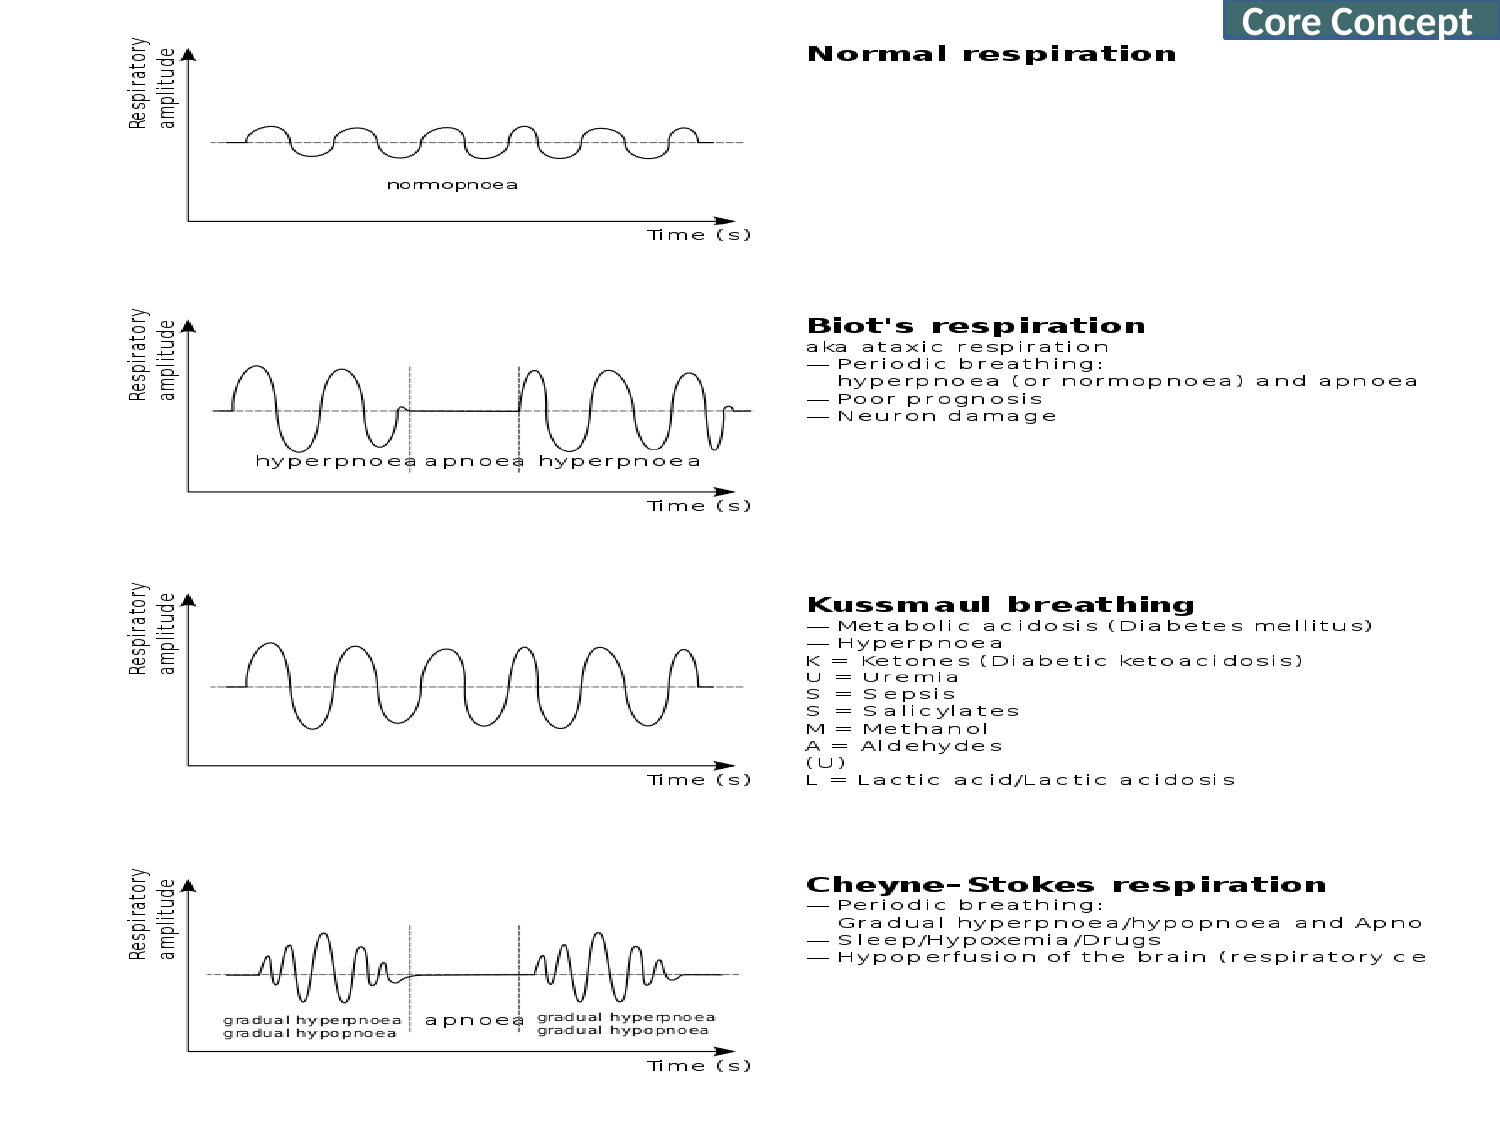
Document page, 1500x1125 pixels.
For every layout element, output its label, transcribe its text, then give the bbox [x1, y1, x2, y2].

picture [74, 0, 1426, 1125]
text_box Core Concept [1426, 0, 1500, 40]
